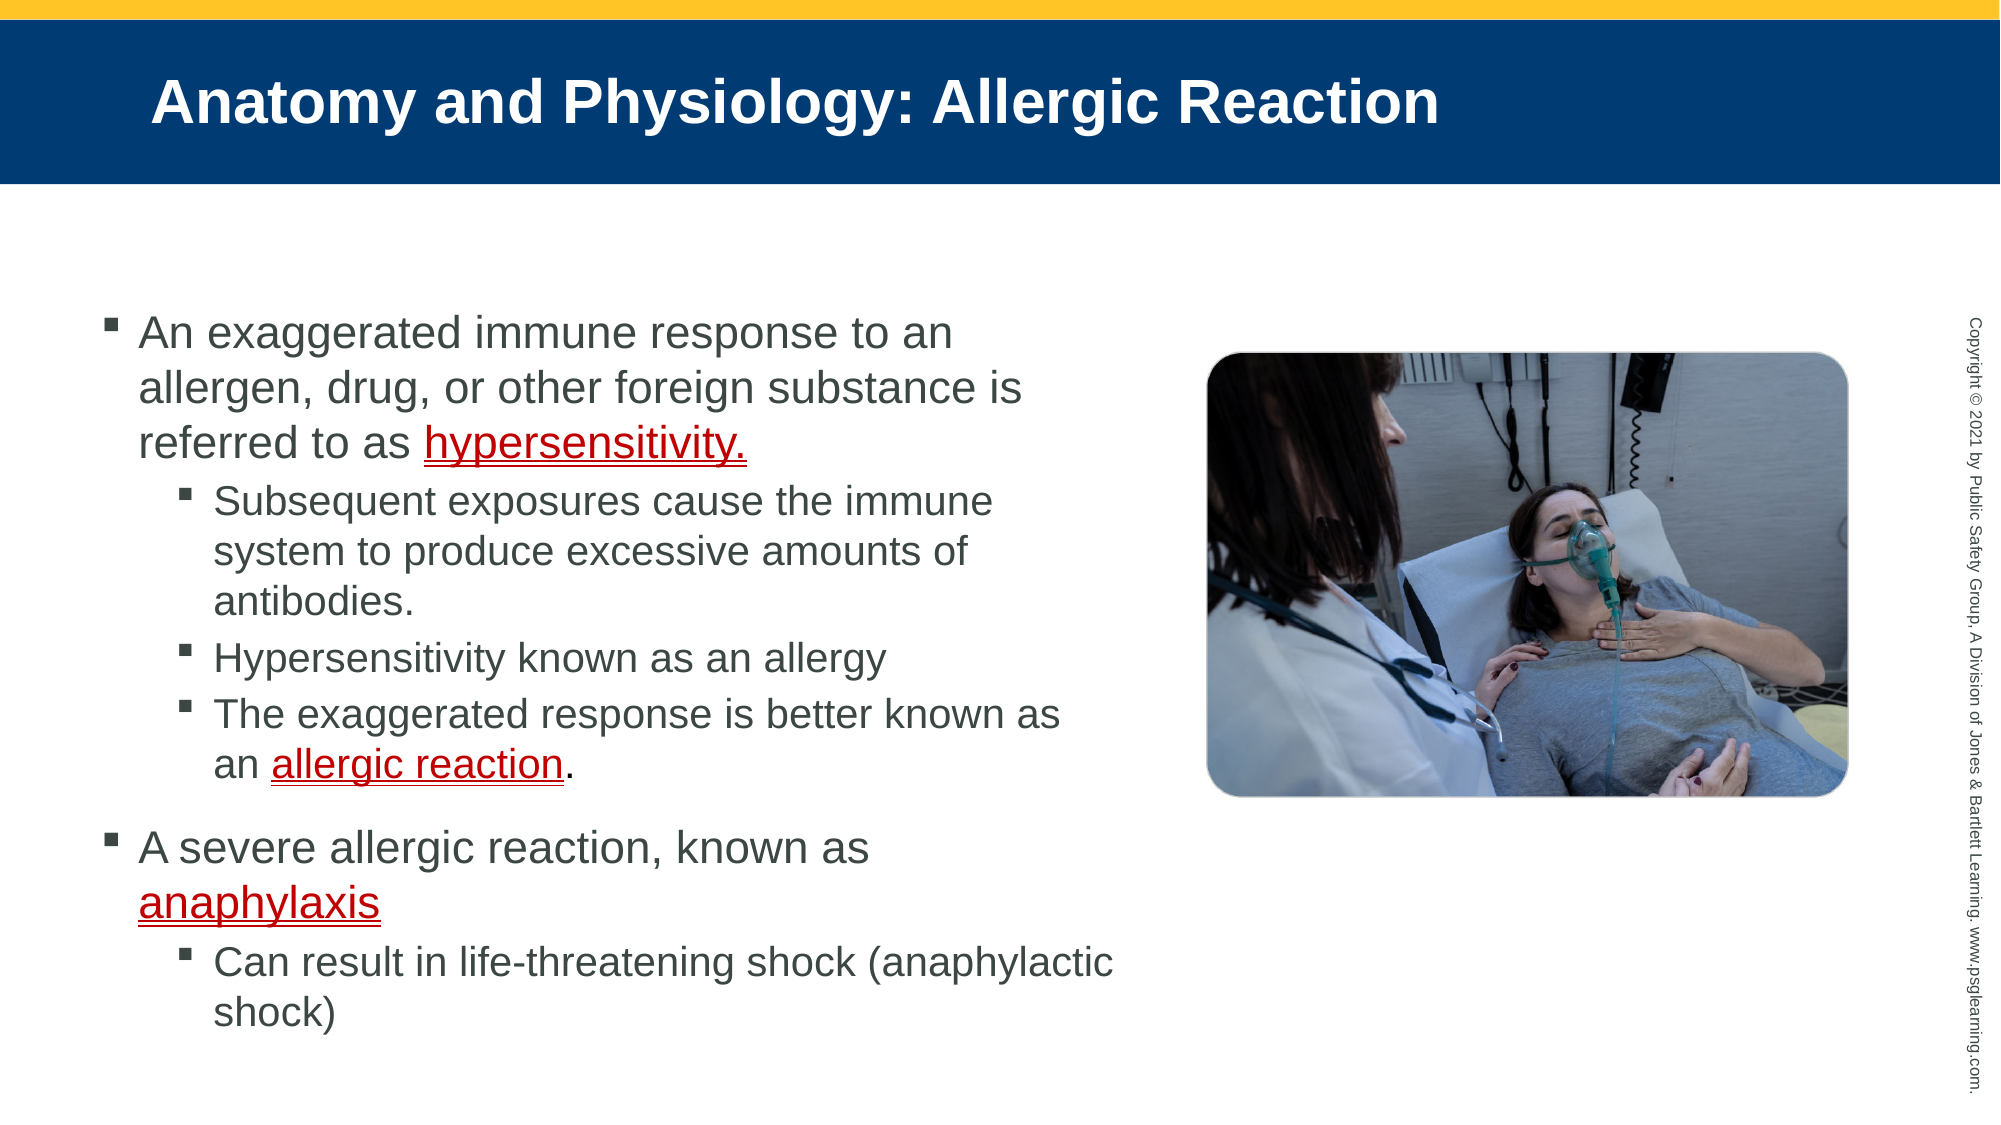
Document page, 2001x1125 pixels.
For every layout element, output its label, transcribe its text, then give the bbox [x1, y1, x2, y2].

title Anatomy and Physiology: Allergic Reaction [0, 19, 2000, 185]
picture [1201, 345, 1854, 799]
list An exaggerated immune response to an allergen, drug, or other foreign substance is referred to as hypersensitivity. Subsequent exposures cause the immune system to produce excessive amounts of antibodies. Hypersensitivity known as an allergy The exaggerated response is better known as an allergic reaction. A severe allergic reaction, known as anaphylaxis Can result in life-threatening shock (anaphylactic shock) [85, 295, 1134, 1054]
